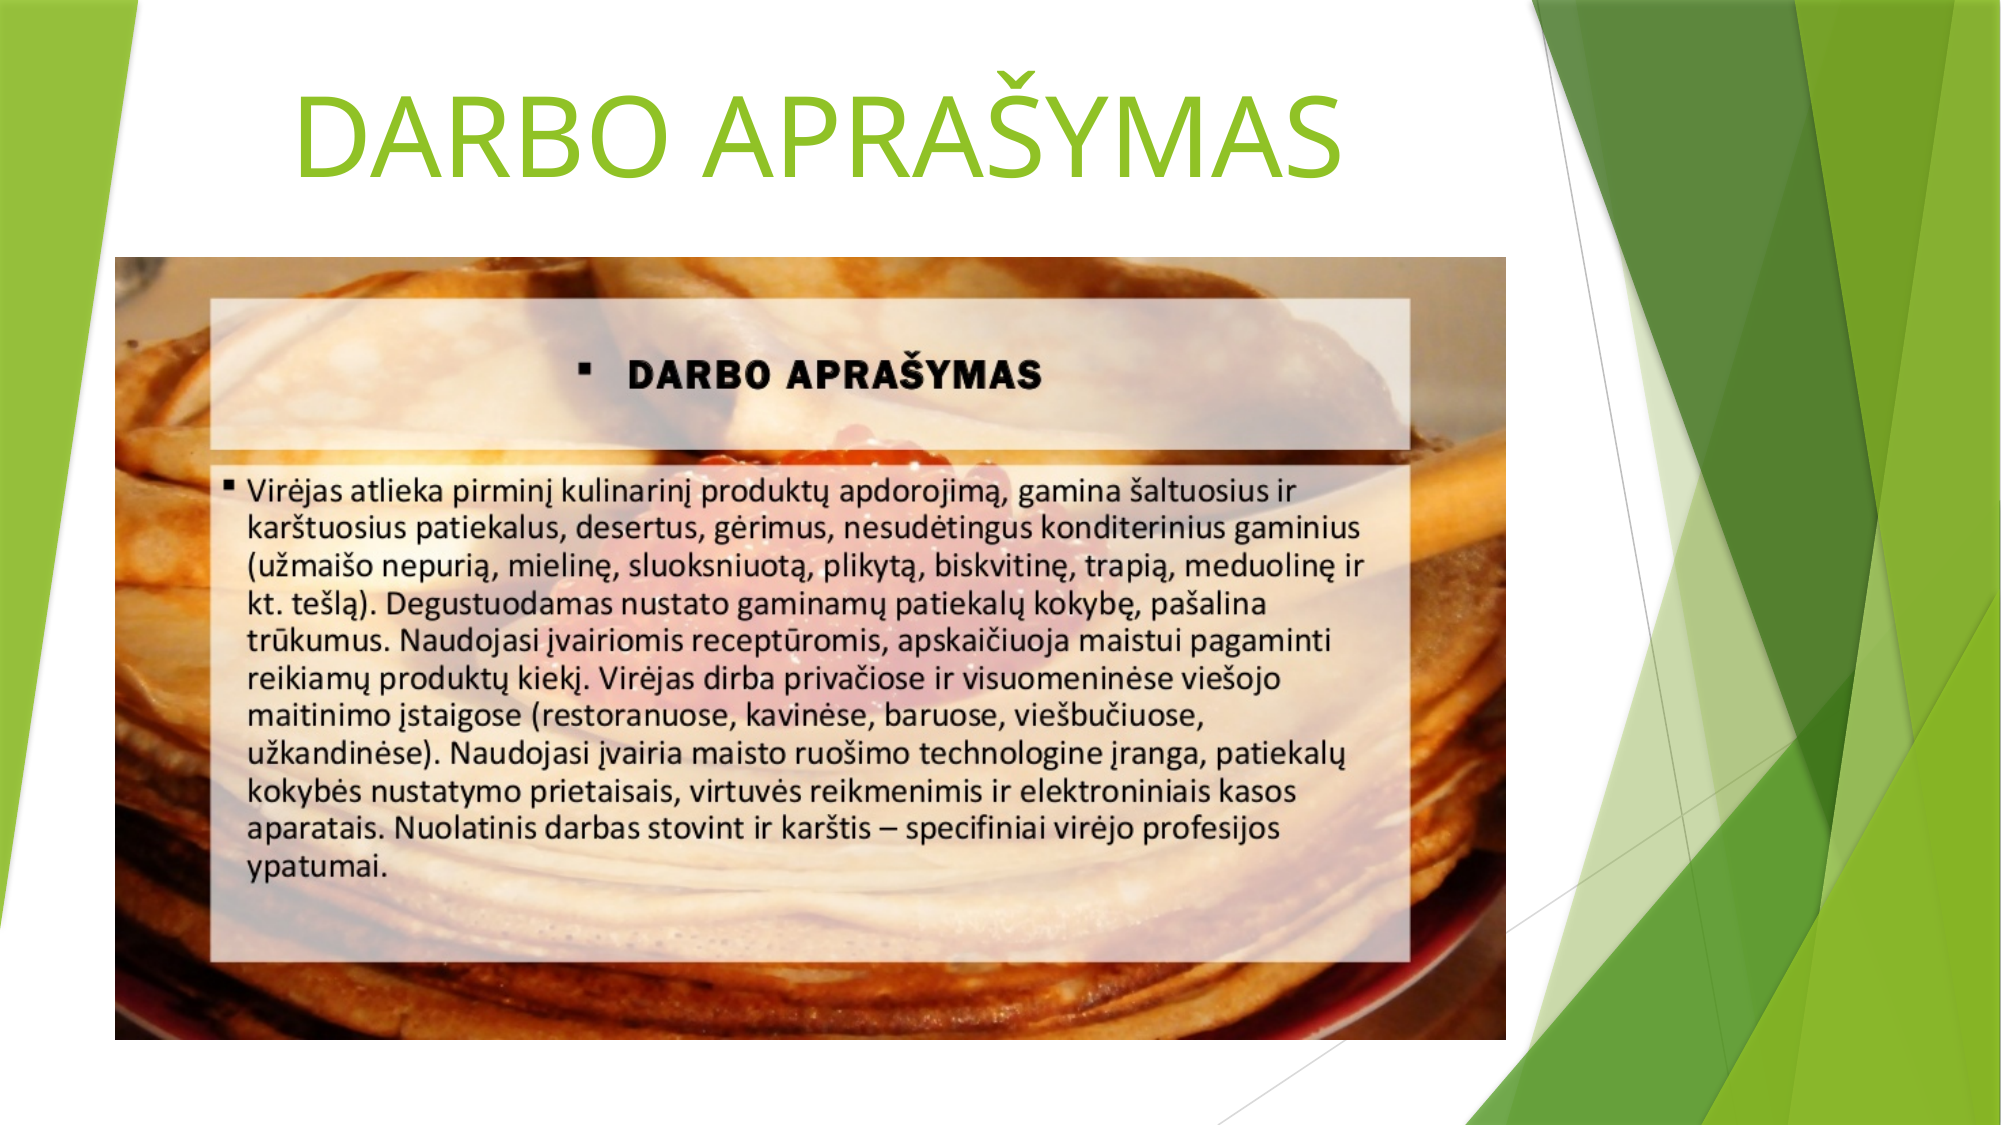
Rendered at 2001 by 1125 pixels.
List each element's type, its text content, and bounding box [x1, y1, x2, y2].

picture [114, 257, 1507, 1041]
title DARBO APRAŠYMAS [115, 31, 1521, 207]
